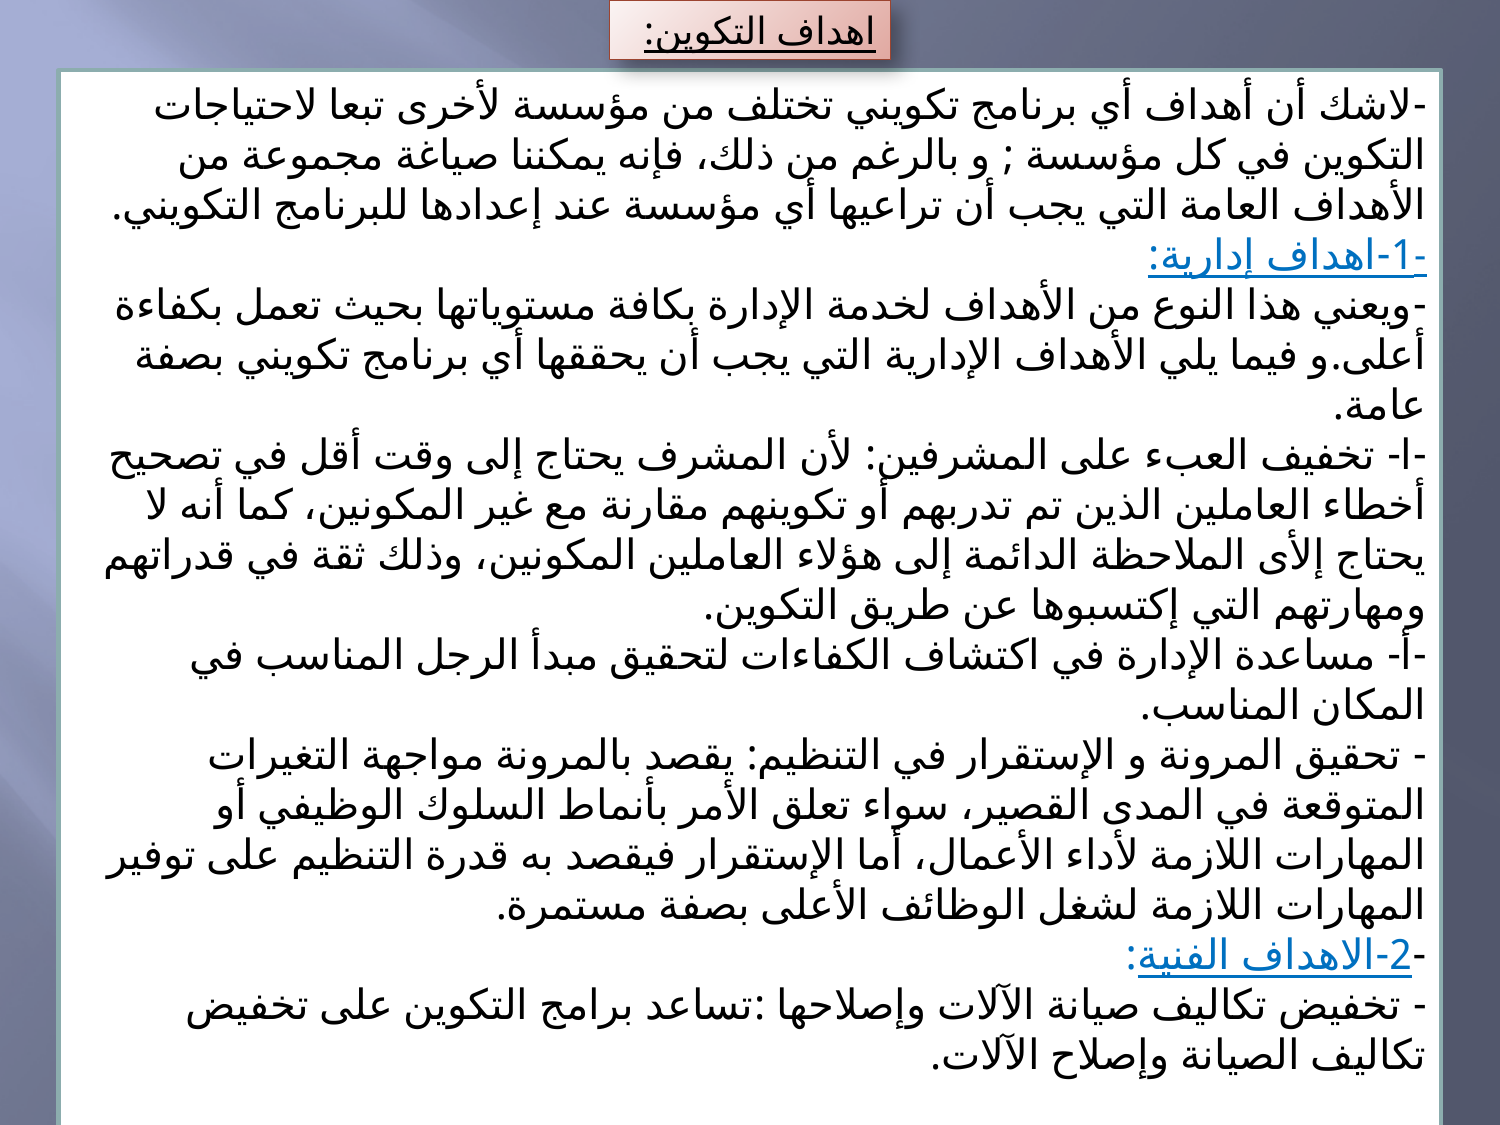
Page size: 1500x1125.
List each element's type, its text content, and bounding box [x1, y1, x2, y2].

text_box -لاشك أن أهداف أي برنامج تكويني تختلف من مؤسسة لأخرى تبعا لاحتياجات التكوين في كل مؤسسة ; و بالرغم من ذلك، فإنه يمكننا صياغة مجموعة من الأهداف العامة التي يجب أن تراعيها أي مؤسسة عند إعدادها للبرنامج التكويني. -1-اهداف إدارية: -ويعني هذا النوع من الأهداف لخدمة الإدارة بكافة مستوياتها بحيث تعمل بكفاءة أعلى.و فيما يلي الأهداف الإدارية التي يجب أن يحققها أي برنامج تكويني بصفة عامة. -ا- تخفيف العبء على المشرفين: لأن المشرف يحتاج إلى وقت أقل في تصحيح أخطاء العاملين الذين تم تدربهم أو تكوينهم مقارنة مع غير المكونين، كما أنه لا يحتاج إلأى الملاحظة الدائمة إلى هؤلاء العاملين المكونين، وذلك ثقة في قدراتهم ومهارتهم التي إكتسبوها عن طريق التكوين. -أ- مساعدة الإدارة في اكتشاف الكفاءات لتحقيق مبدأ الرجل المناسب في المكان المناسب. - تحقيق المرونة و الإستقرار في التنظيم: يقصد بالمرونة مواجهة التغيرات المتوقعة في المدى القصير، سواء تعلق الأمر بأنماط السلوك الوظيفي أو المهارات اللازمة لأداء الأعمال، أما الإستقرار فيقصد به قدرة التنظيم على توفير المهارات اللازمة لشغل الوظائف الأعلى بصفة مستمرة. -2-الاهداف الفنية: - تخفيض تكاليف صيانة الآلات وإصلاحها :تساعد برامج التكوين على تخفيض تكاليف الصيانة وإصلاح الآلات. [56, 68, 1443, 1125]
text_box اهداف التكوين: [609, 0, 891, 60]
